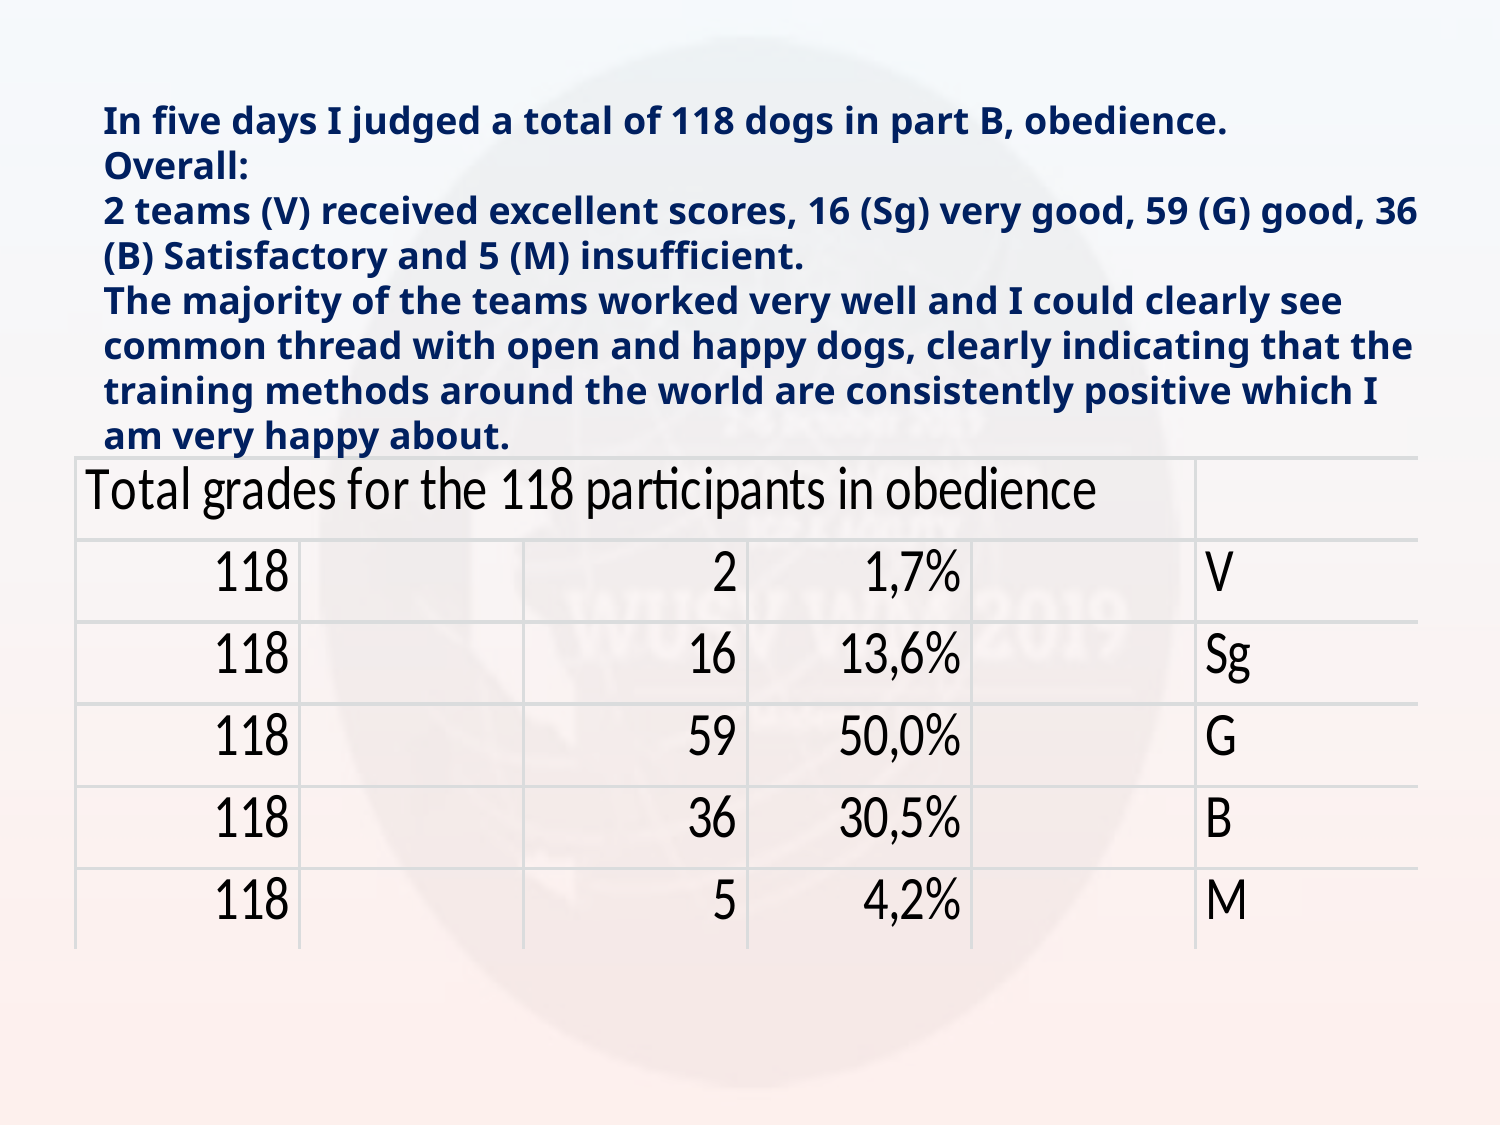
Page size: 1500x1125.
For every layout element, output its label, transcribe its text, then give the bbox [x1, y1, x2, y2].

picture [73, 455, 1421, 953]
text_box In five days I judged a total of 118 dogs in part B, obedience. Overall: 2 teams (V) received excellent scores, 16 (Sg) very good, 59 (G) good, 36 (B) Satisfactory and 5 (M) insufficient. The majority of the teams worked very well and I could clearly see common thread with open and happy dogs, clearly indicating that the training methods around the world are consistently positive which I am very happy about. [88, 89, 1436, 465]
